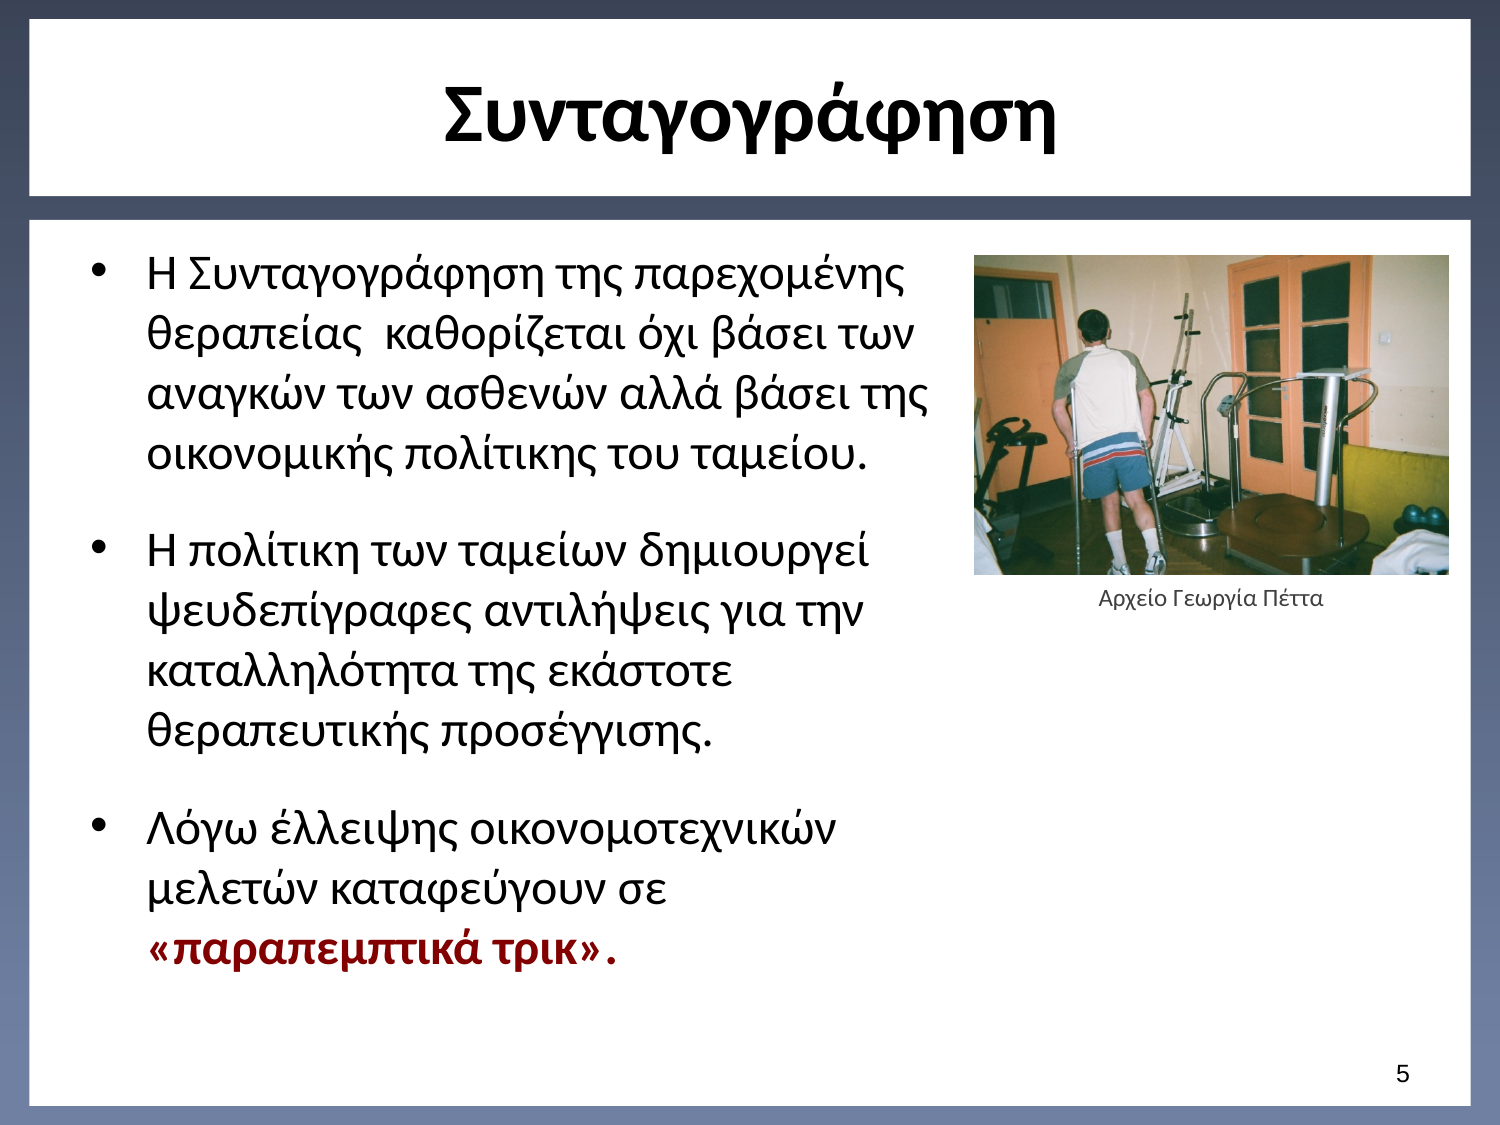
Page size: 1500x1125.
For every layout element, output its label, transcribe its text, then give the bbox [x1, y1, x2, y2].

list Η Συνταγογράφηση της παρεχομένης θεραπείας καθορίζεται όχι βάσει των αναγκών των ασθενών αλλά βάσει της οικονομικής πολίτικης του ταμείου. Η πολίτικη των ταμείων δημιουργεί ψευδεπίγραφες αντιλήψεις για την καταλληλότητα της εκάστοτε θεραπευτικής προσέγγισης. Λόγω έλλειψης οικονομοτεχνικών μελετών καταφεύγουν σε «παραπεμπτικά τρικ». [75, 231, 998, 1106]
slide_number 4 [1074, 1042, 1425, 1103]
title Συνταγογράφηση [76, 19, 1427, 197]
picture [974, 255, 1450, 575]
text_box Αρχείο Γεωργία Πέττα [1083, 582, 1340, 619]
